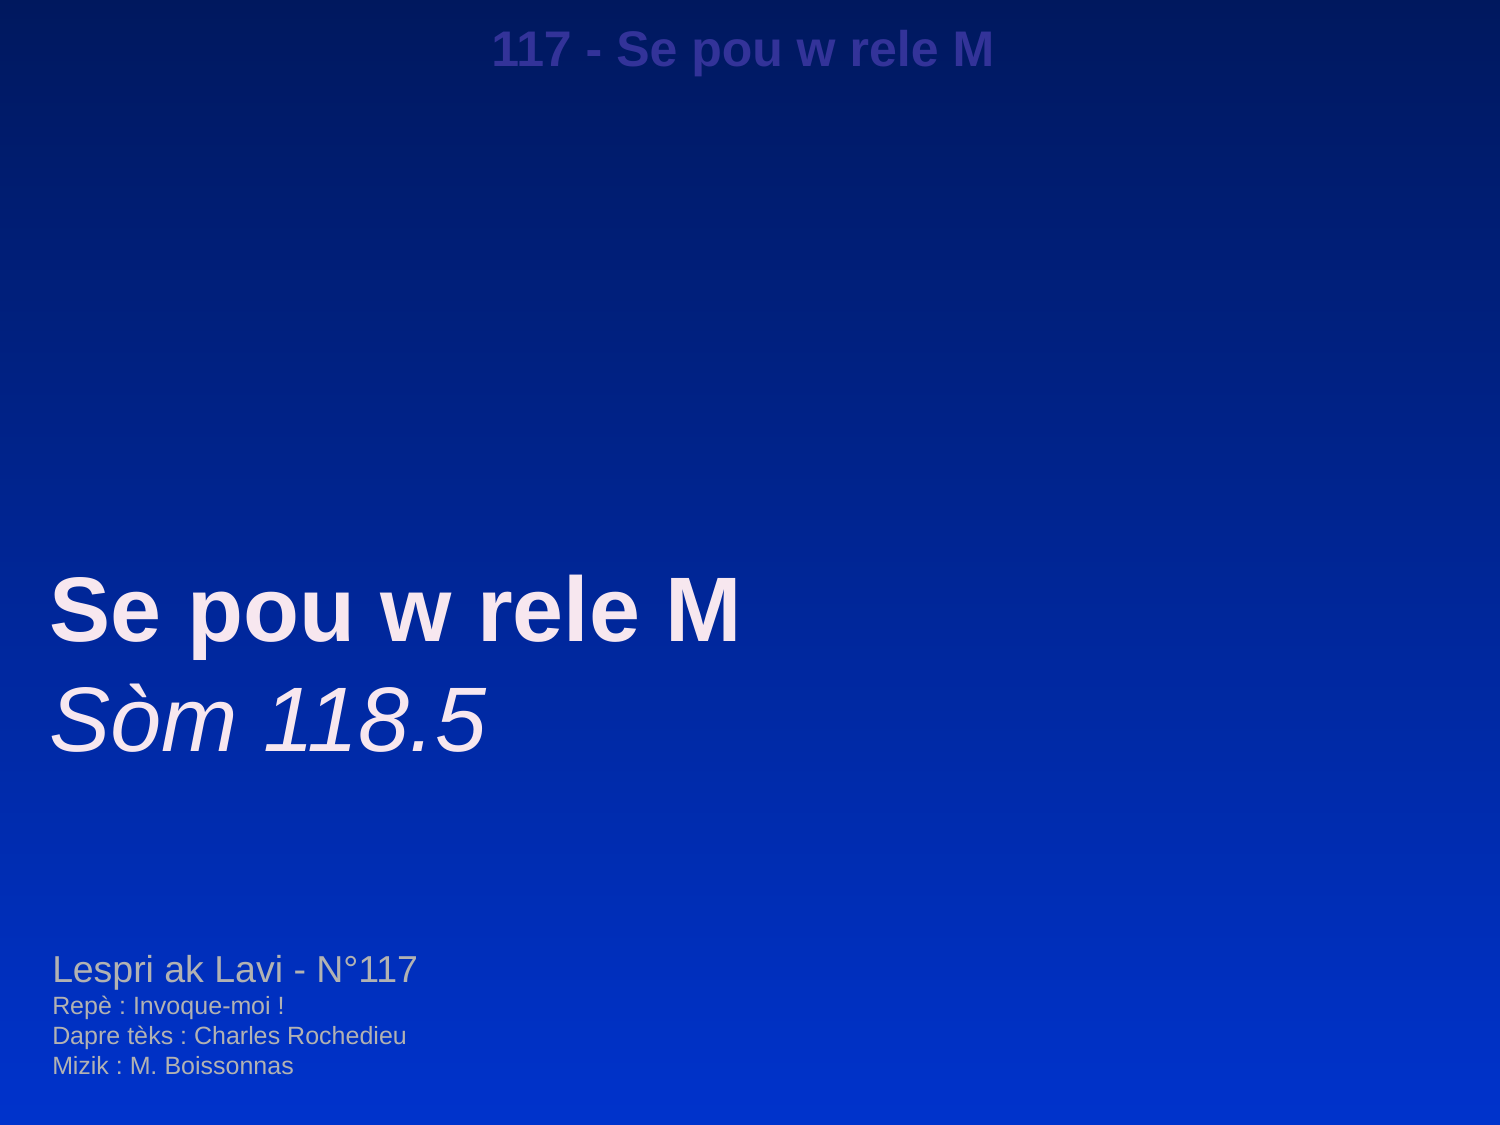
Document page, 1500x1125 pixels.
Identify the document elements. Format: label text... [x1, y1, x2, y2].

text_box Se pou w rele M Sòm 118.5 [35, 542, 1388, 778]
text_box 117 - Se pou w rele M [0, 9, 1500, 79]
text_box Lespri ak Lavi - N°117 Repè : Invoque-moi ! Dapre tèks : Charles Rochedieu Mizik : M. Boissonnas [37, 937, 869, 1088]
